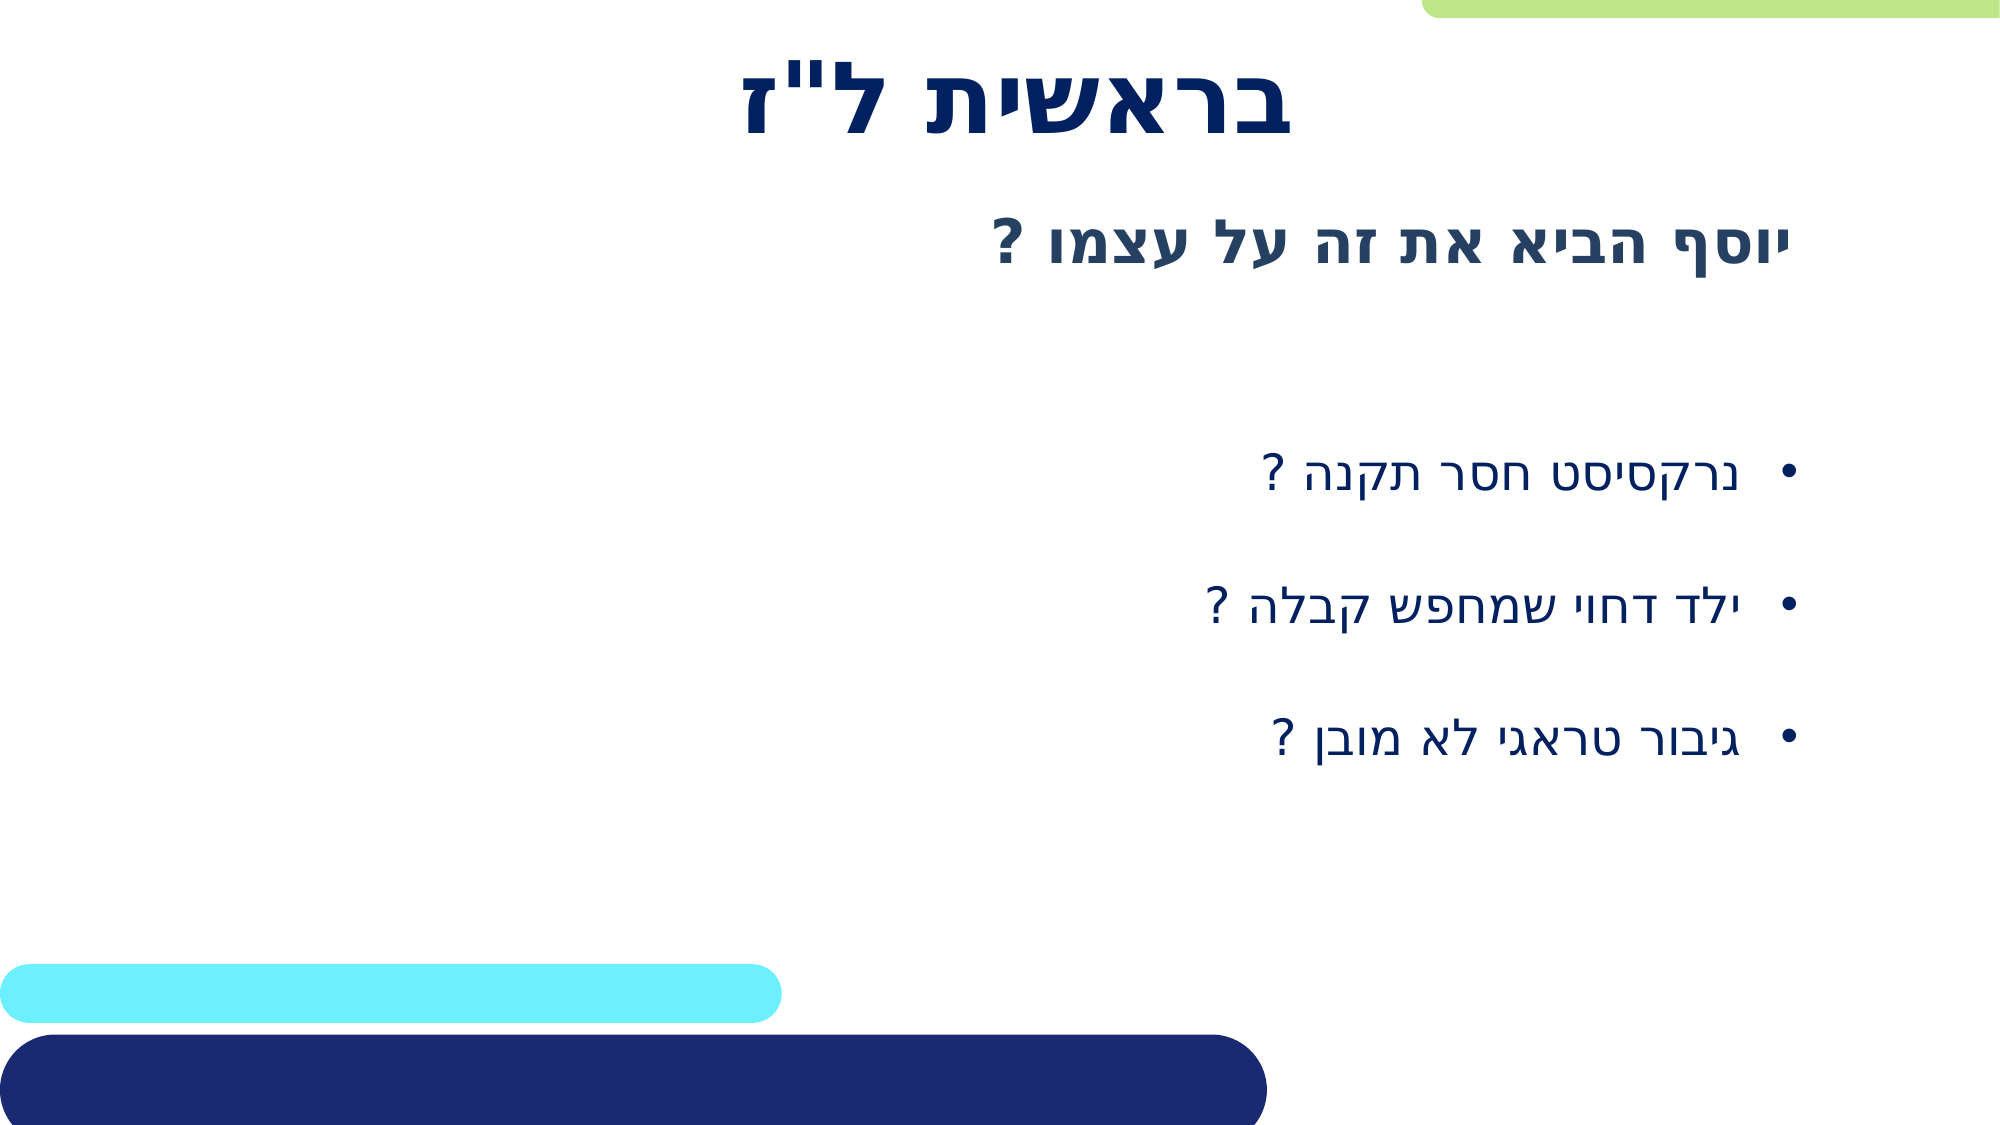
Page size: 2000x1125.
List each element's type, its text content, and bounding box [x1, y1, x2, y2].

list נרקסיסט חסר תקנה ? ילד דחוי שמחפש קבלה ? גיבור טראגי לא מובן ? [0, 300, 1813, 982]
list יוסף הביא את זה על עצמו ? [816, 194, 1809, 284]
title בראשית ל"ז [84, 34, 1916, 154]
